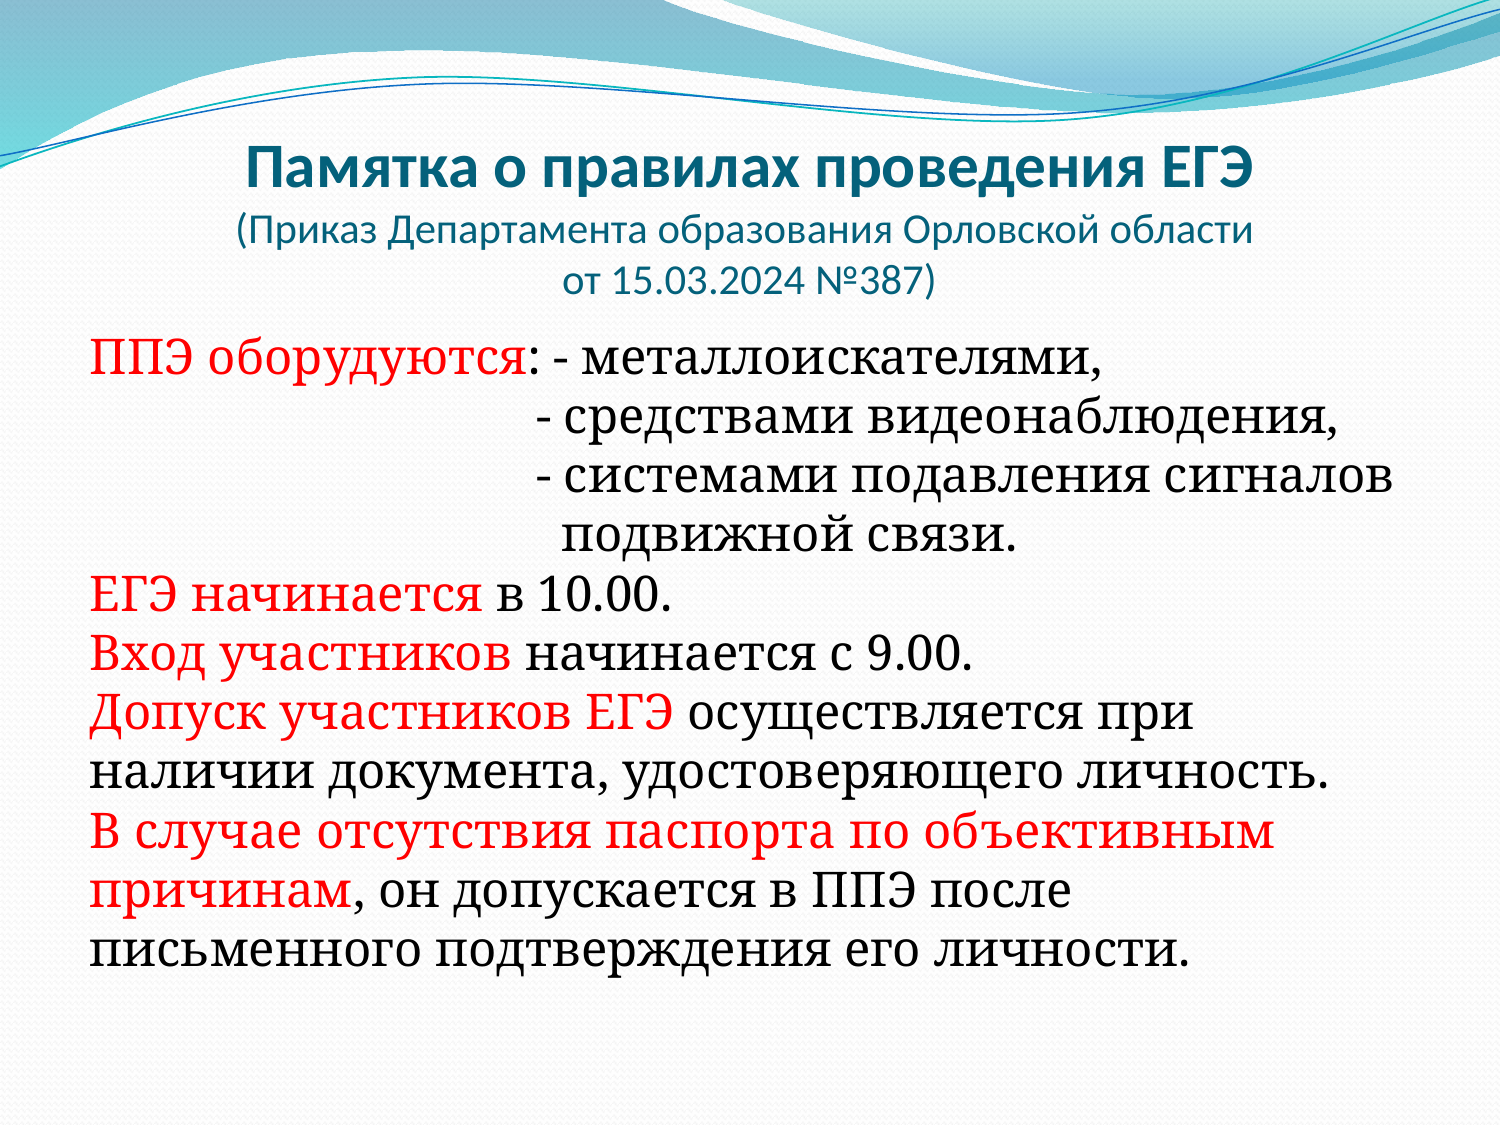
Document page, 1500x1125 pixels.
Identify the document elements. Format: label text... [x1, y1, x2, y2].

title Памятка о правилах проведения ЕГЭ (Приказ Департамента образования Орловской области от 15.03.2024 №387) [75, 115, 1425, 303]
list ППЭ оборудуются: - металлоискателями, - средствами видеонаблюдения, - системами подавления сигналов подвижной связи. ЕГЭ начинается в 10.00. Вход участников начинается с 9.00. Допуск участников ЕГЭ осуществляется при наличии документа, удостоверяющего личность. В случае отсутствия паспорта по объективным причинам, он допускается в ППЭ после письменного подтверждения его личности. [75, 317, 1425, 1038]
